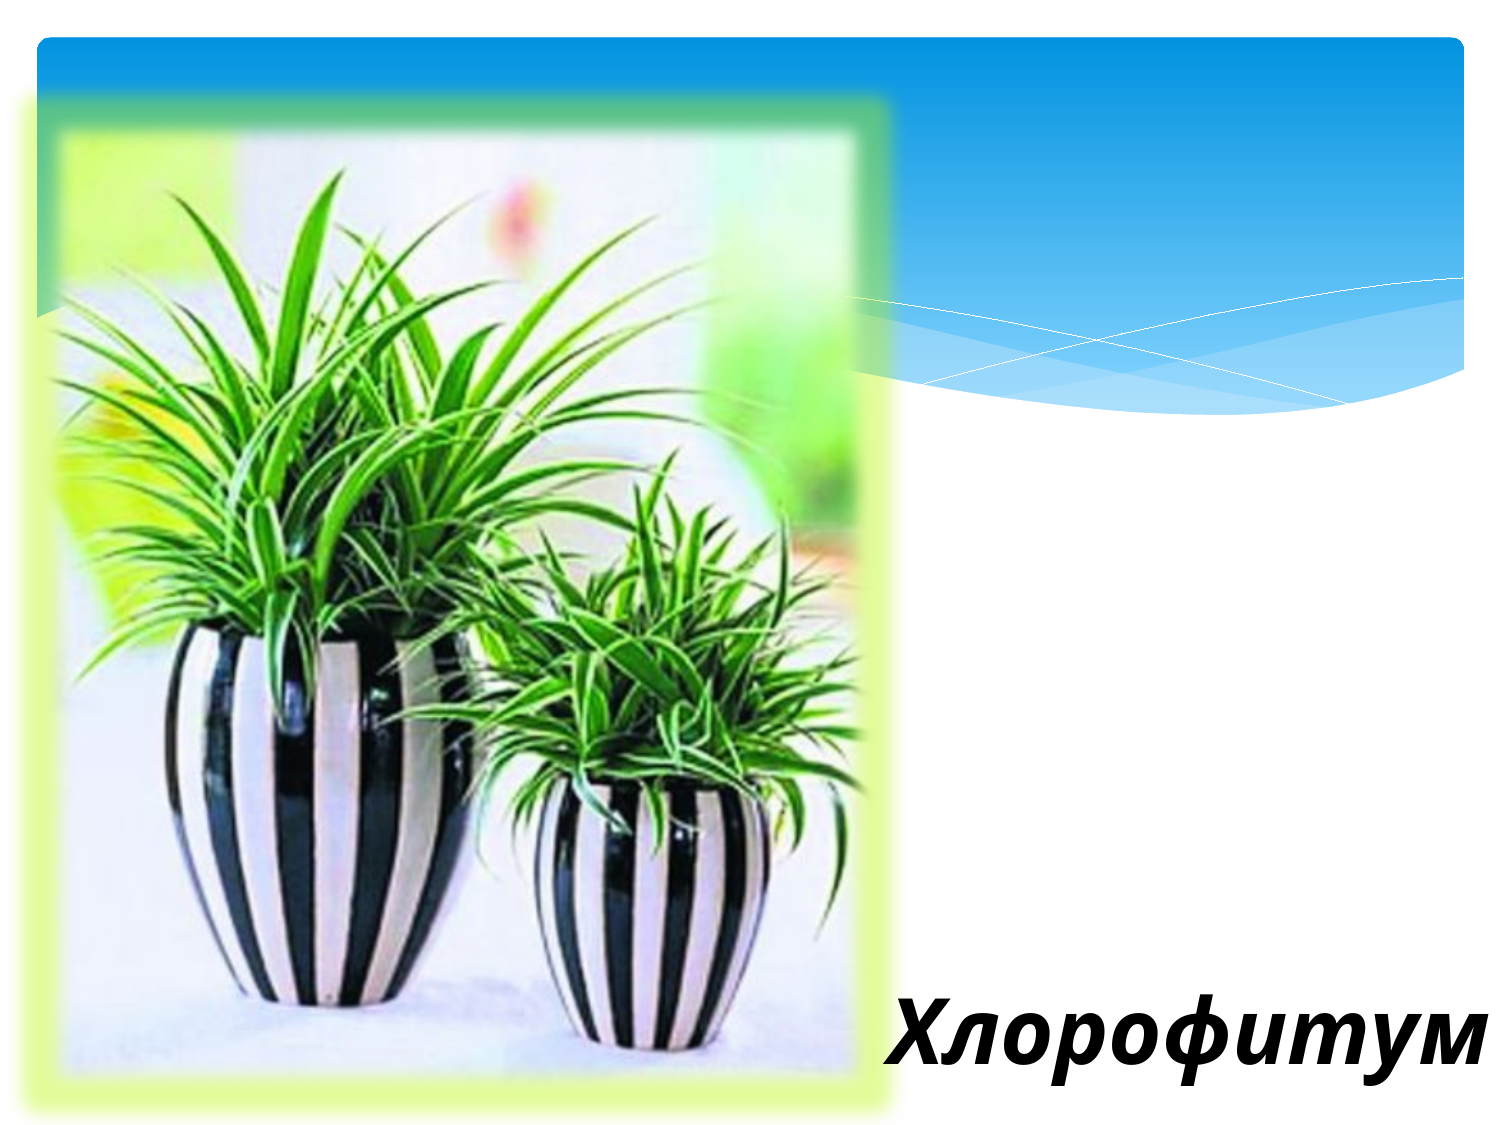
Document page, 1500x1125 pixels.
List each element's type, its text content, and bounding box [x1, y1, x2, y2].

picture [41, 113, 875, 1096]
text_box Хлорофитум [880, 965, 1500, 1091]
